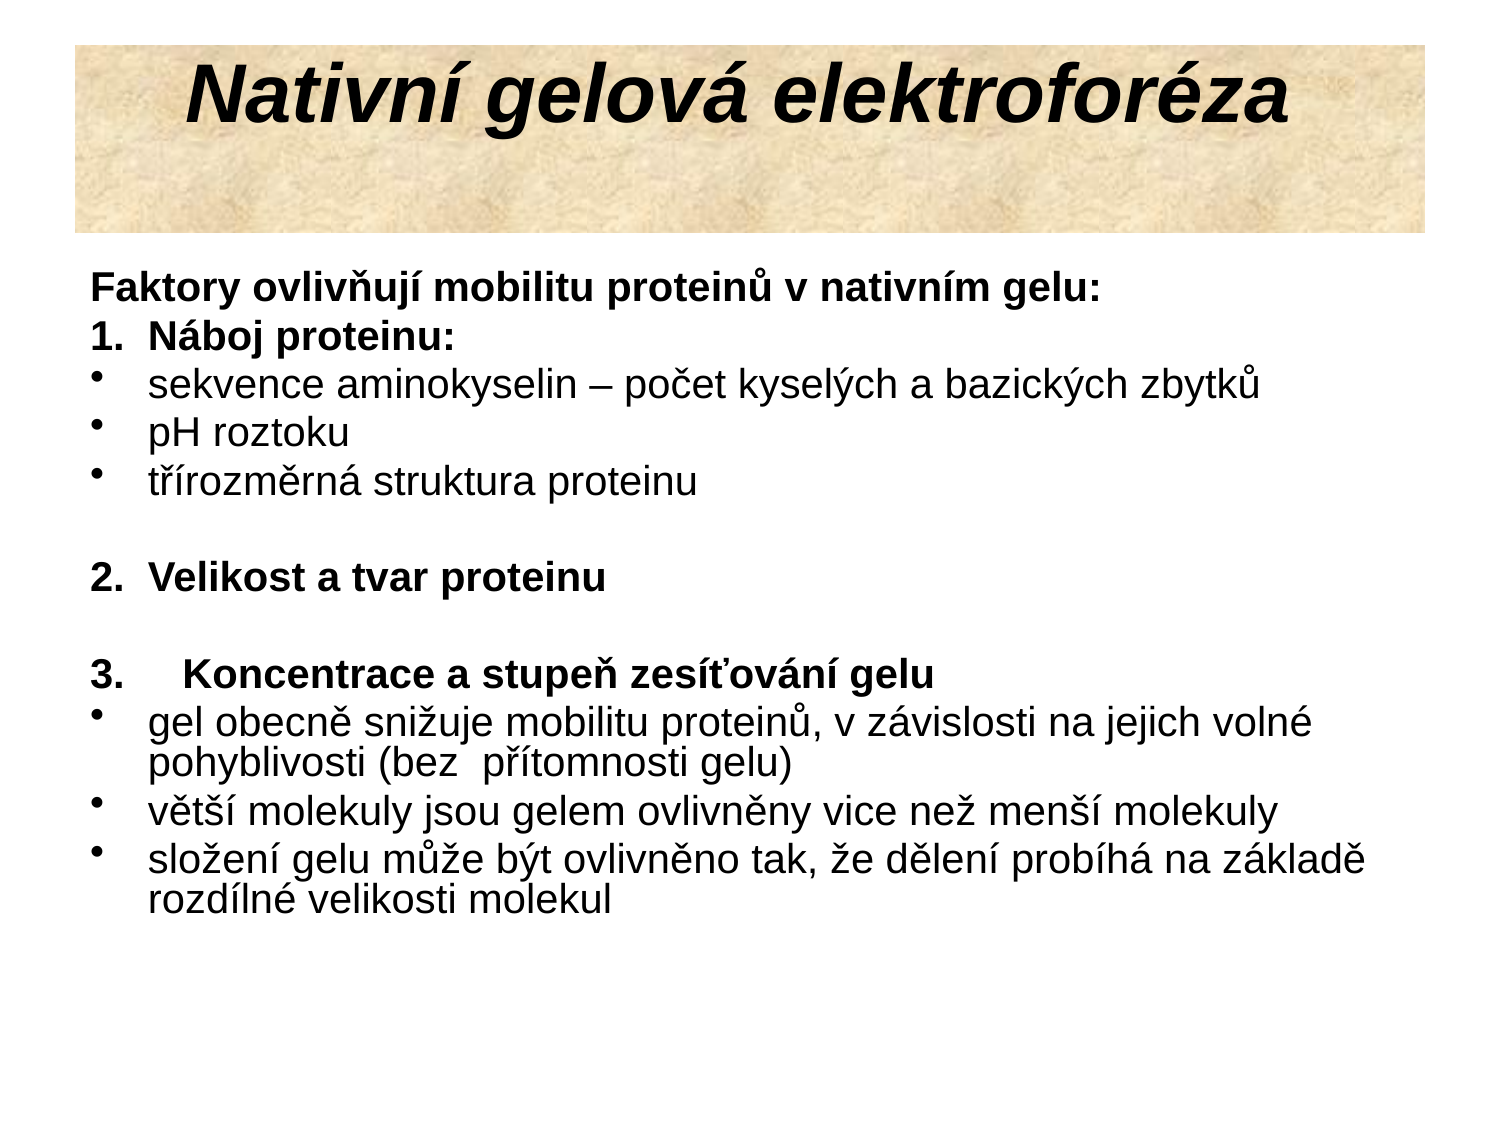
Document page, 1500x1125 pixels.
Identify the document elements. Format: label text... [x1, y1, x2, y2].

title Nativní gelová elektroforéza [74, 44, 1426, 233]
list Faktory ovlivňují mobilitu proteinů v nativním gelu: Náboj proteinu: sekvence aminokyselin – počet kyselých a bazických zbytků pH roztoku třírozměrná struktura proteinu Velikost a tvar proteinu 3. Koncentrace a stupeň zesíťování gelu gel obecně snižuje mobilitu proteinů, v závislosti na jejich volné pohyblivosti (bez přítomnosti gelu) větší molekuly jsou gelem ovlivněny vice než menší molekuly složení gelu může být ovlivněno tak, že dělení probíhá na základě rozdílné velikosti molekul [74, 262, 1426, 1006]
